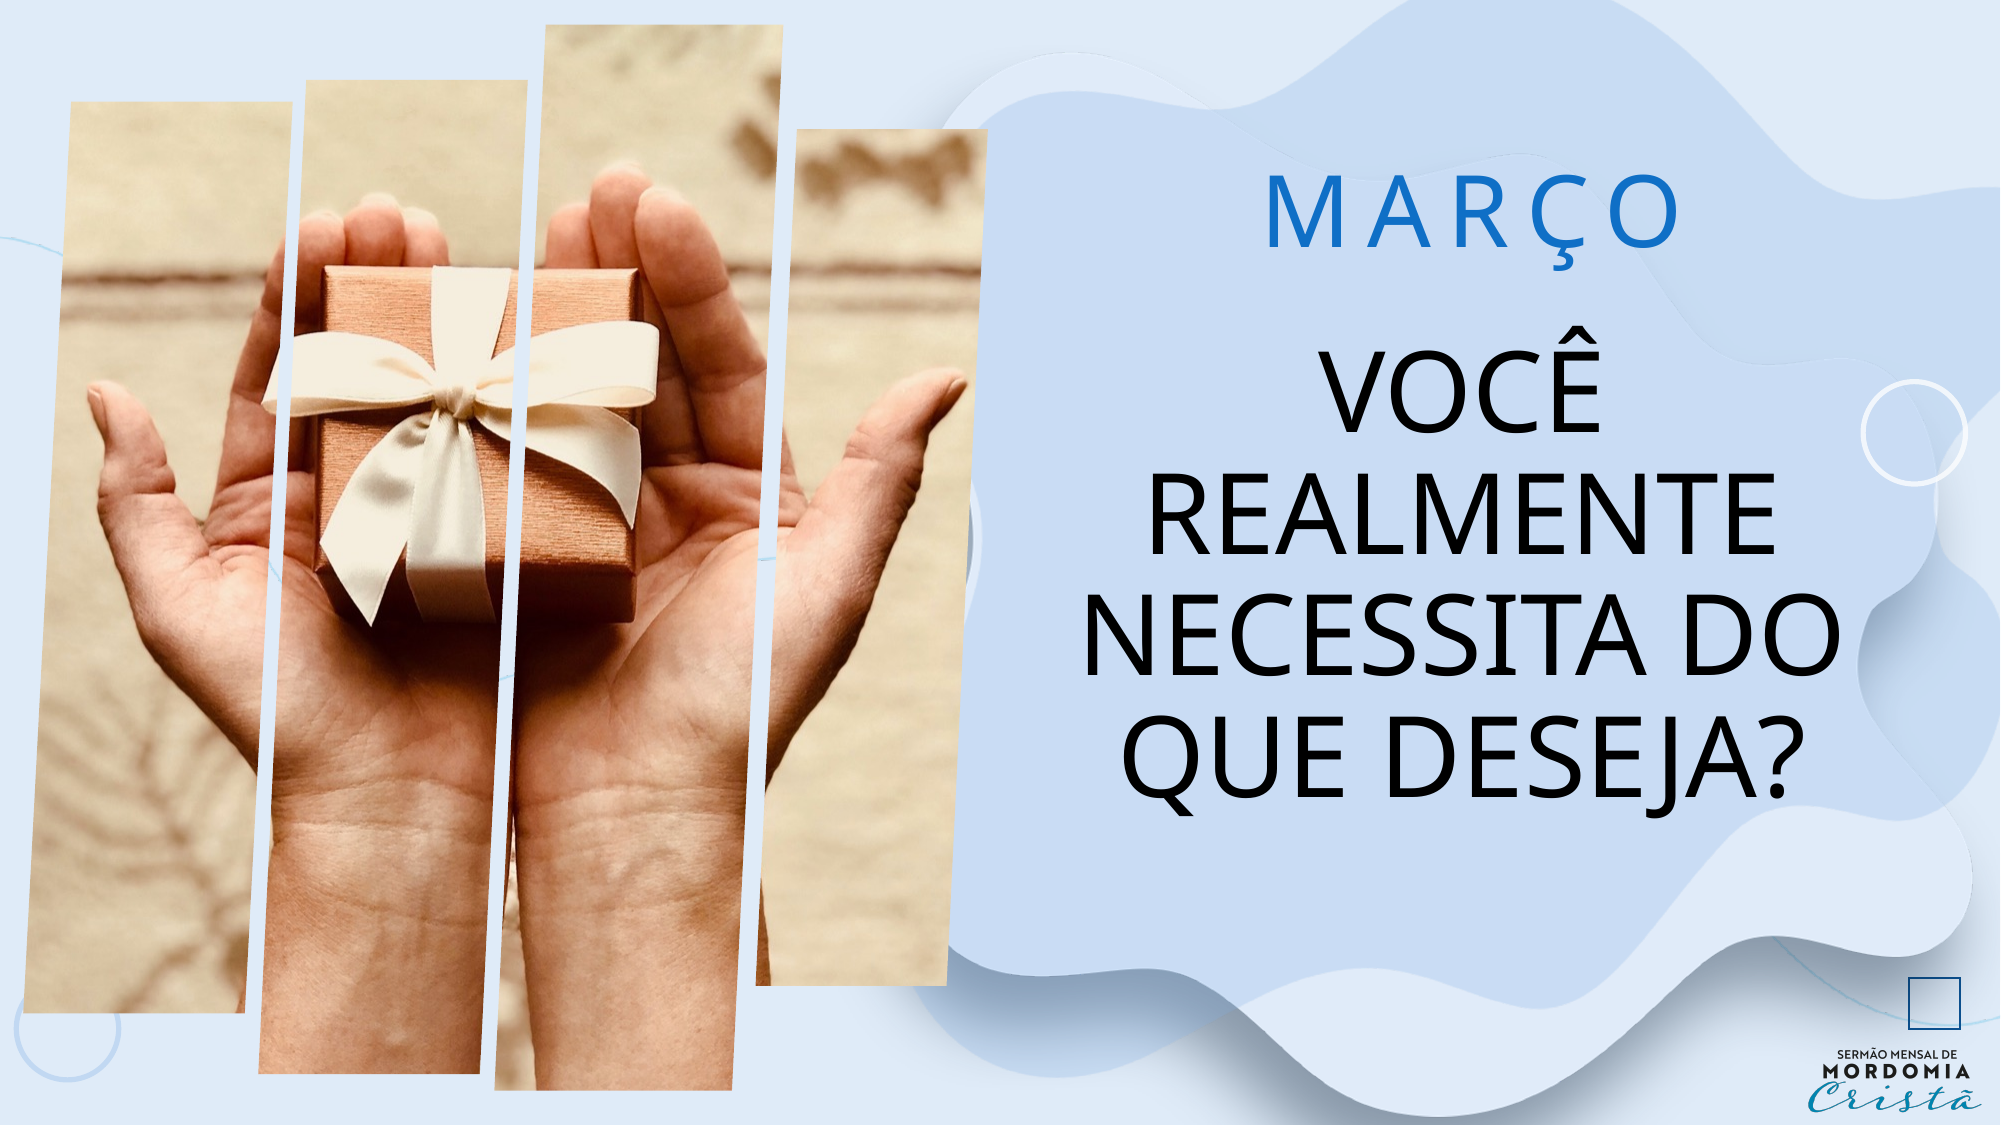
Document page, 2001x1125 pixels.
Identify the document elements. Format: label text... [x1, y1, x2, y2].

picture [0, 0, 2001, 1125]
title VOCÊ REALMENTE NECESSITA DO QUE DESEJA? [1012, 319, 1913, 838]
subtitle março [1035, 153, 1909, 287]
